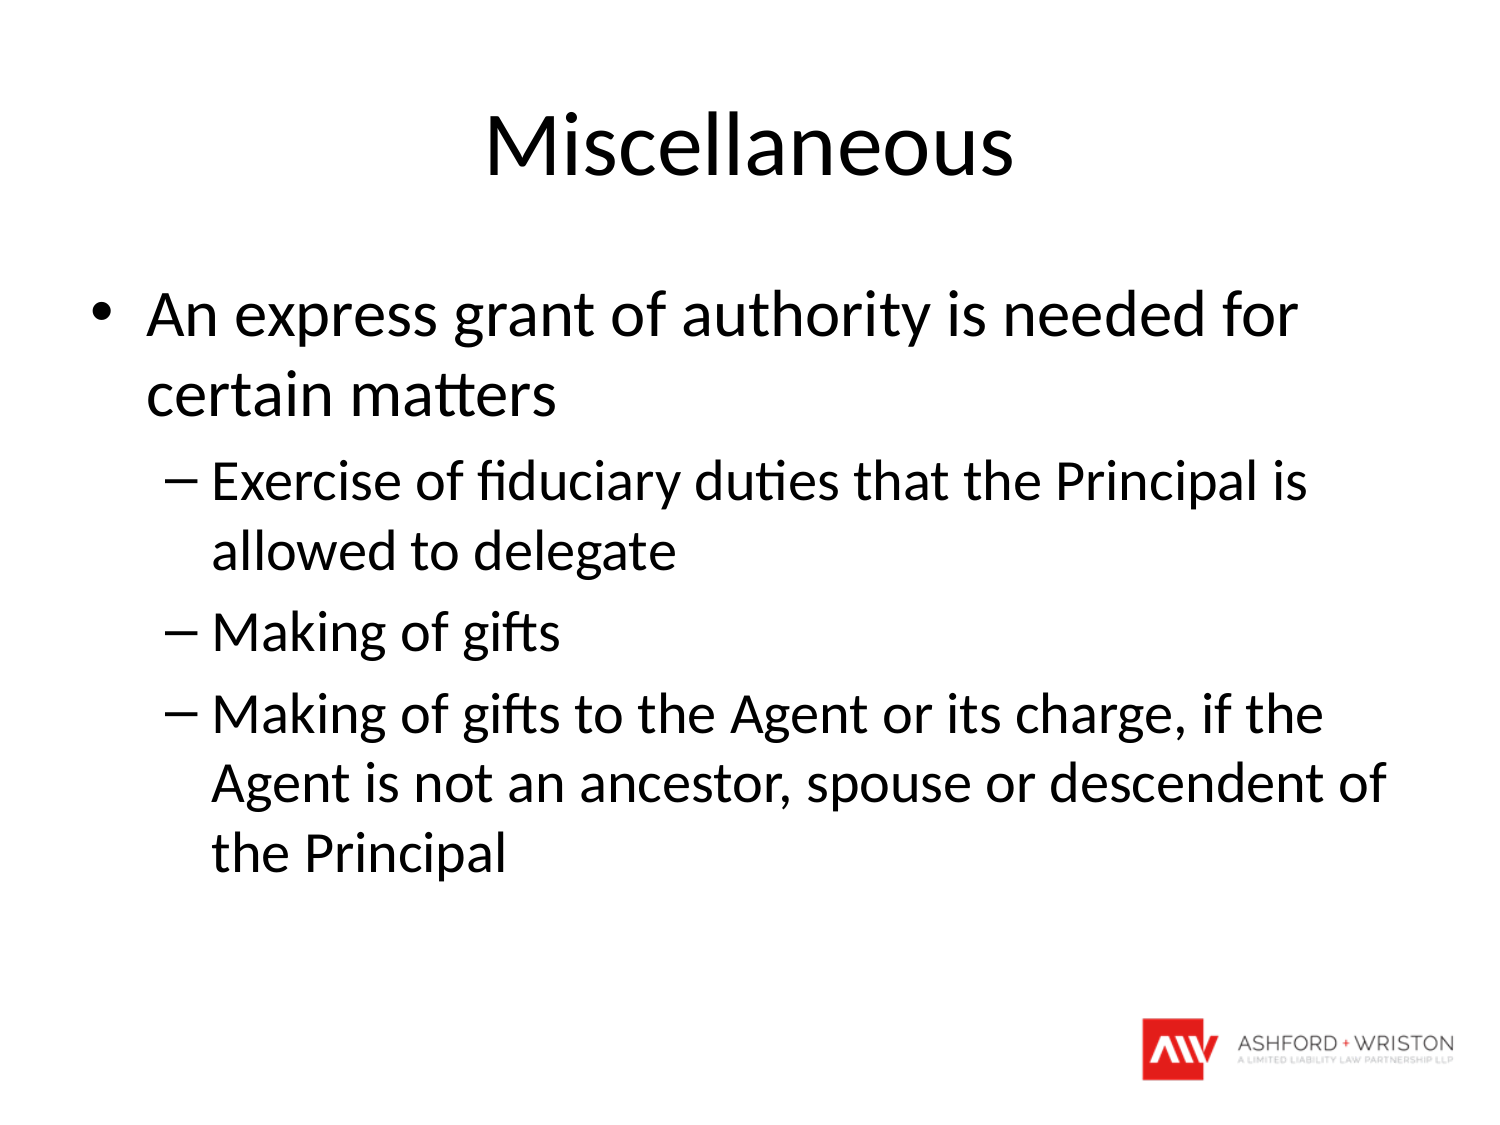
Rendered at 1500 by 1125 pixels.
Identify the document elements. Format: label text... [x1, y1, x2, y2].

picture [1137, 1012, 1458, 1087]
title Miscellaneous [75, 45, 1425, 233]
list An express grant of authority is needed for certain matters Exercise of fiduciary duties that the Principal is allowed to delegate Making of gifts Making of gifts to the Agent or its charge, if the Agent is not an ancestor, spouse or descendent of the Principal [75, 262, 1425, 1005]
